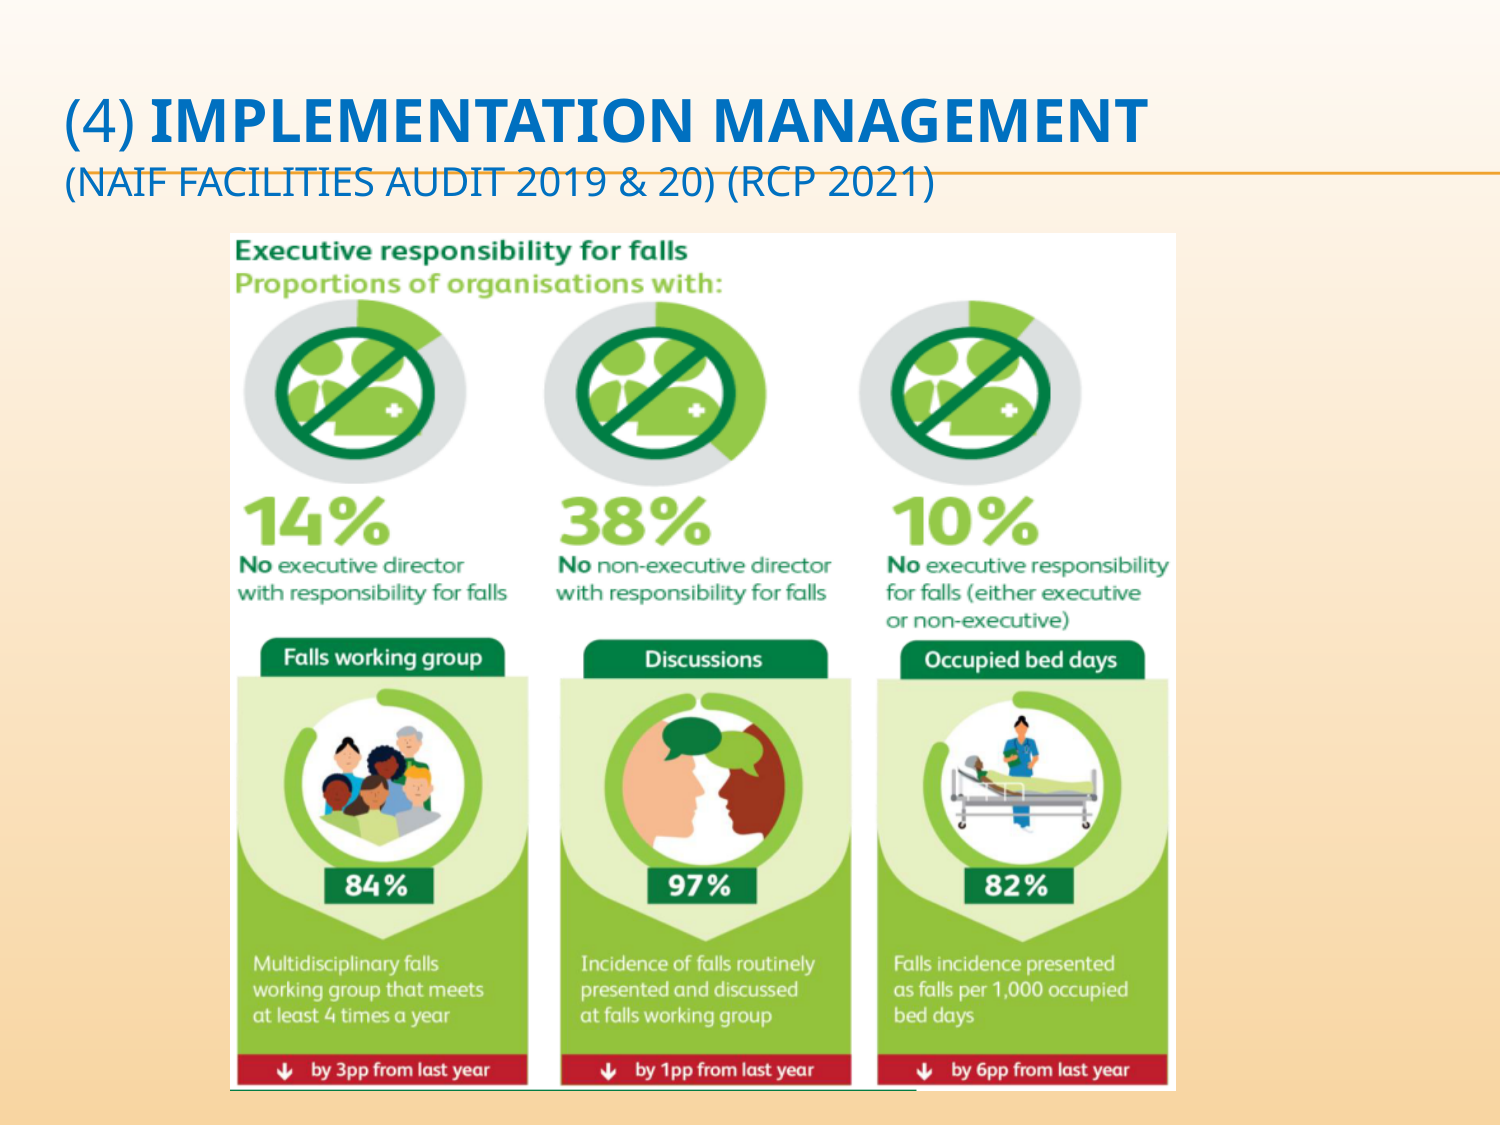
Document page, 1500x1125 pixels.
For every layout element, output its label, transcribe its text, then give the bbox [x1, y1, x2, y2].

picture [229, 633, 1176, 1091]
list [229, 233, 1176, 633]
title (4) Implementation management (naif Facilities audit 2019 & 20) (RCP 2021) [50, 75, 1475, 213]
